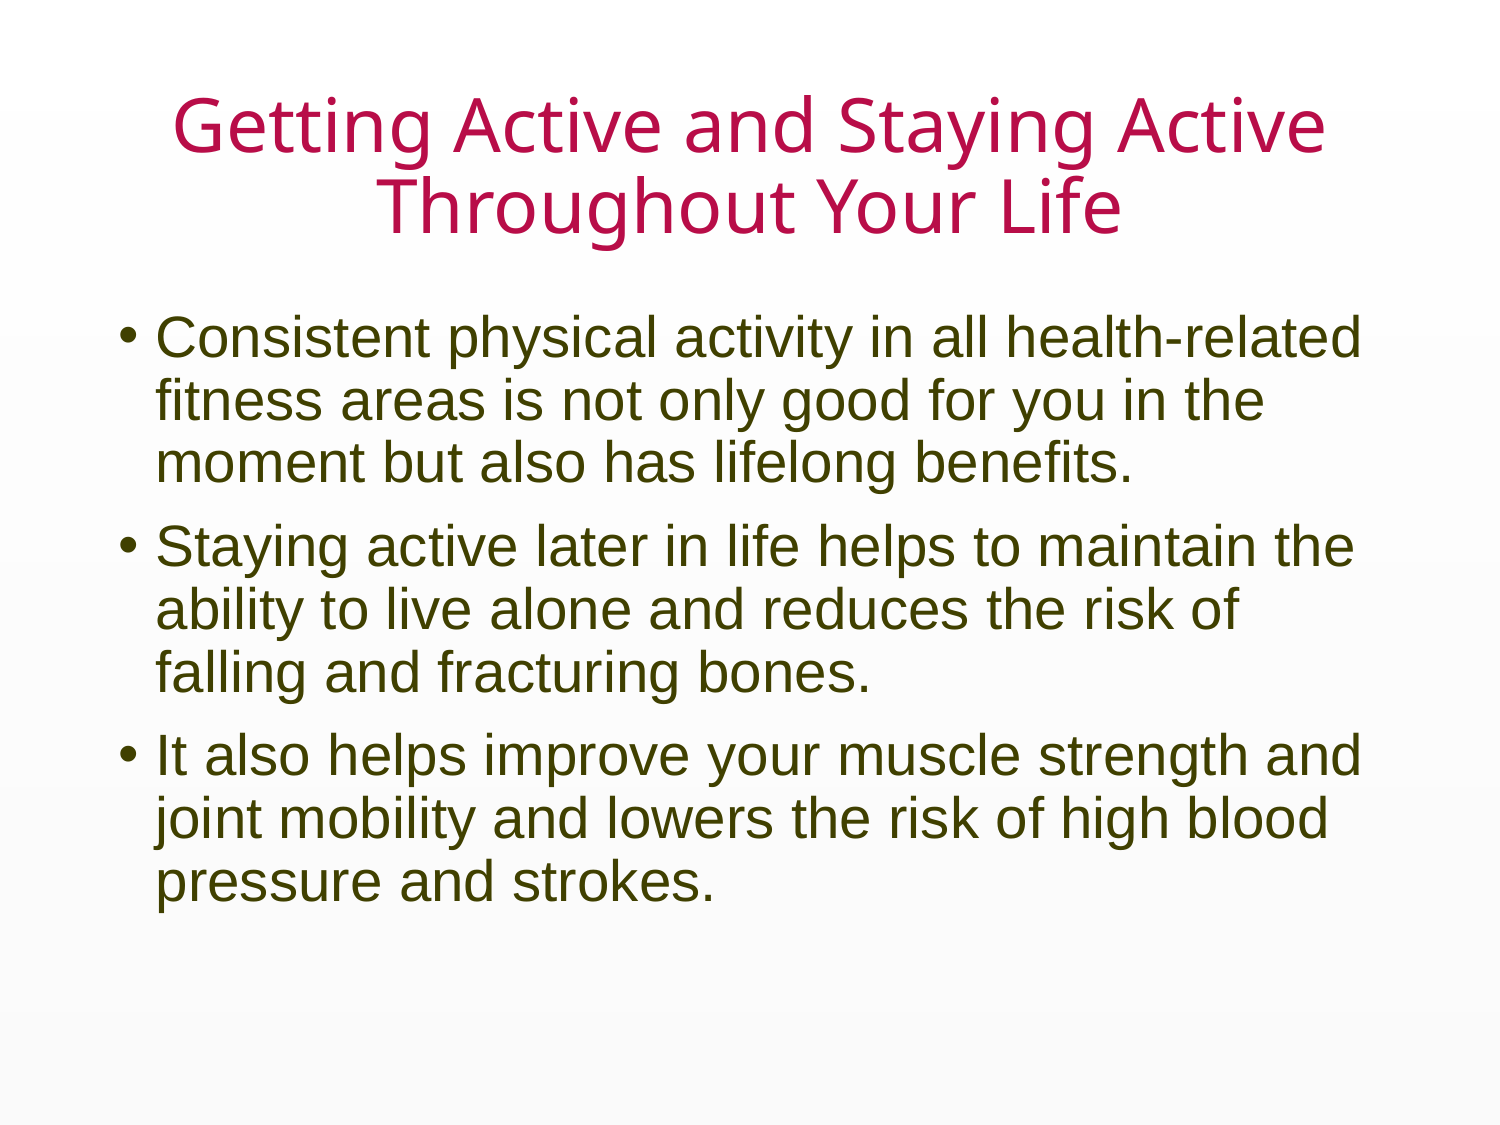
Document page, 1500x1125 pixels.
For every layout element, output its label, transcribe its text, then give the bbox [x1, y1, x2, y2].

title Getting Active and Staying Active Throughout Your Life [103, 59, 1397, 278]
list Consistent physical activity in all health-related fitness areas is not only good for you in the moment but also has lifelong benefits. Staying active later in life helps to maintain the ability to live alone and reduces the risk of falling and fracturing bones. It also helps improve your muscle strength and joint mobility and lowers the risk of high blood pressure and strokes. [103, 299, 1397, 1014]
